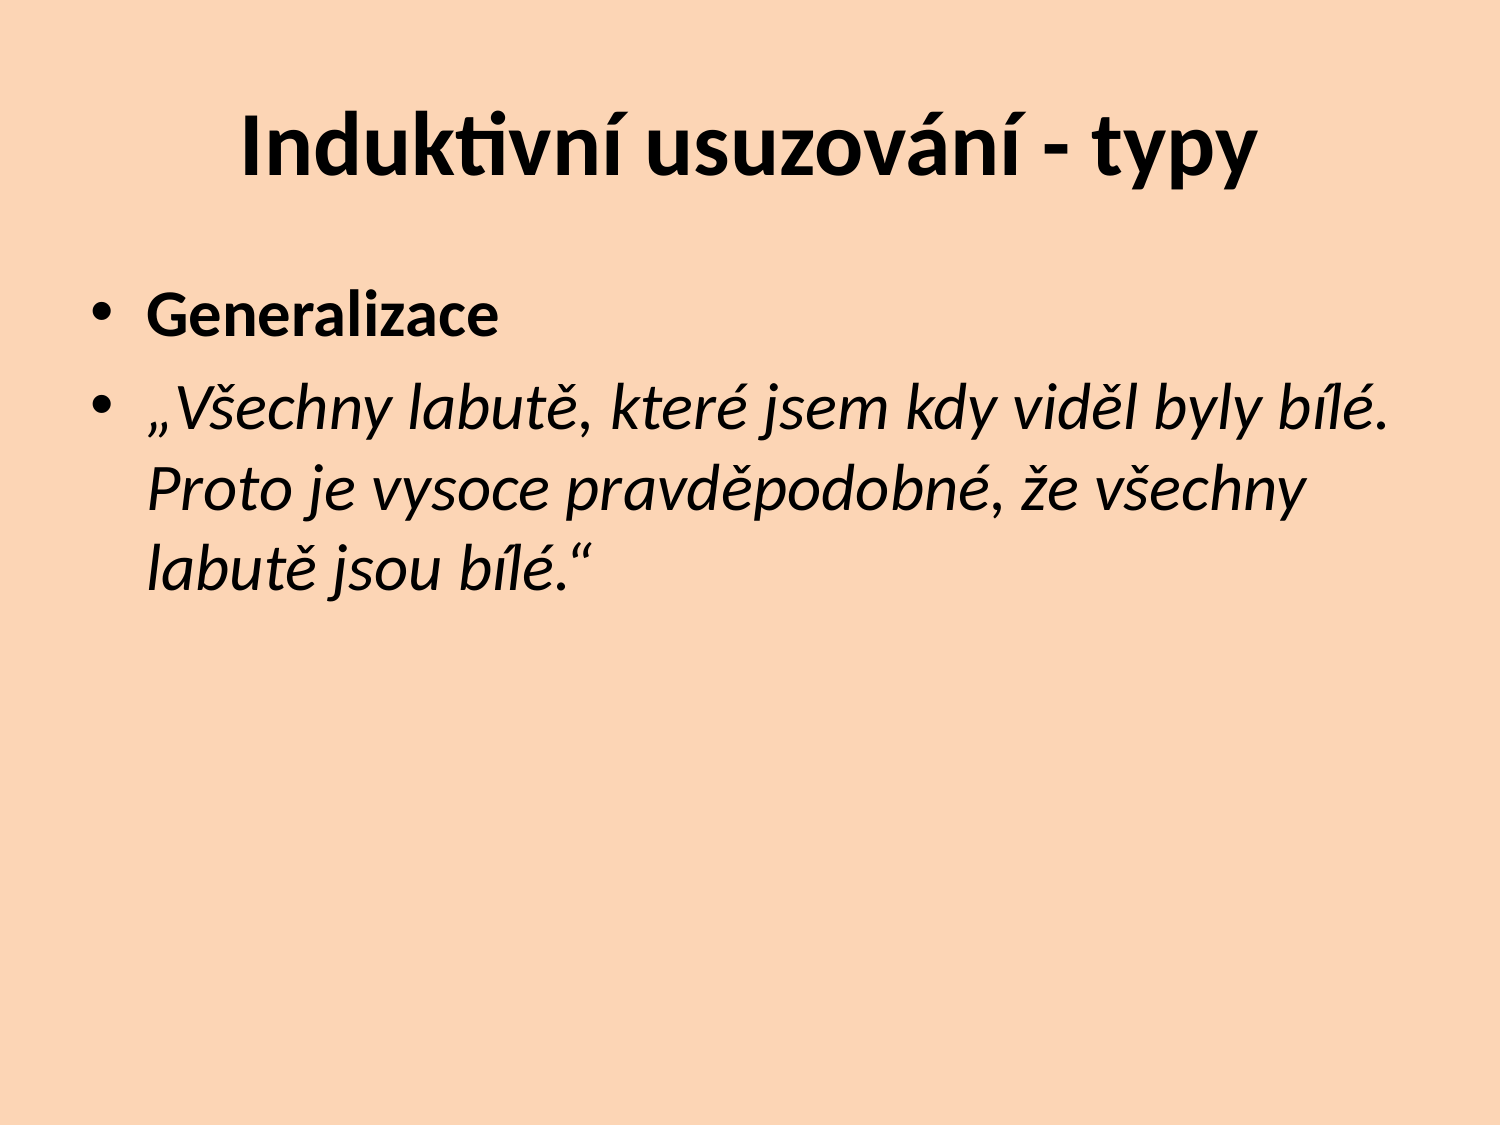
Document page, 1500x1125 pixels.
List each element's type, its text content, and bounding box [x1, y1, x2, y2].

title Induktivní usuzování - typy [75, 45, 1425, 233]
list Generalizace „Všechny labutě, které jsem kdy viděl byly bílé. Proto je vysoce pravděpodobné, že všechny labutě jsou bílé.“ [75, 262, 1425, 1005]
